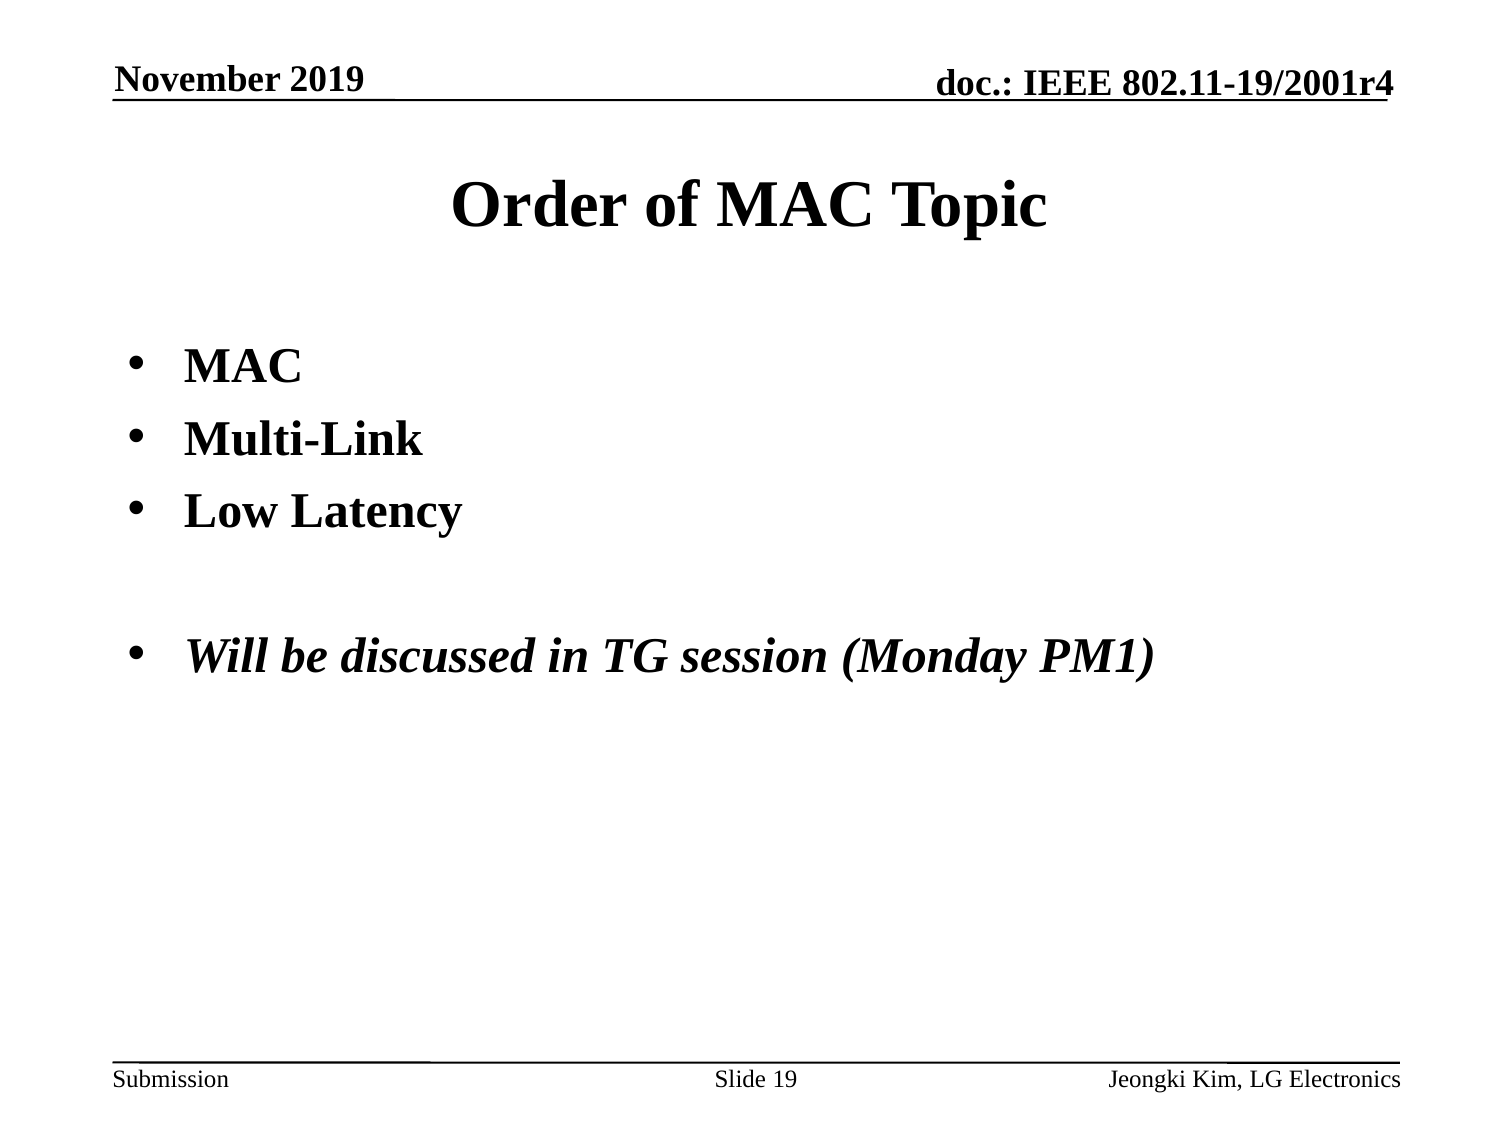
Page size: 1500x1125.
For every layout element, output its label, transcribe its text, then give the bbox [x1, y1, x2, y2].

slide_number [114, 54, 423, 100]
slide_number Slide 19 [712, 1061, 800, 1123]
footer Jeongki Kim, LG Electronics [878, 1061, 1402, 1093]
title Order of MAC Topic [112, 112, 1388, 288]
list MAC Multi-Link Low Latency Will be discussed in TG session (Monday PM1) [112, 324, 1388, 1000]
